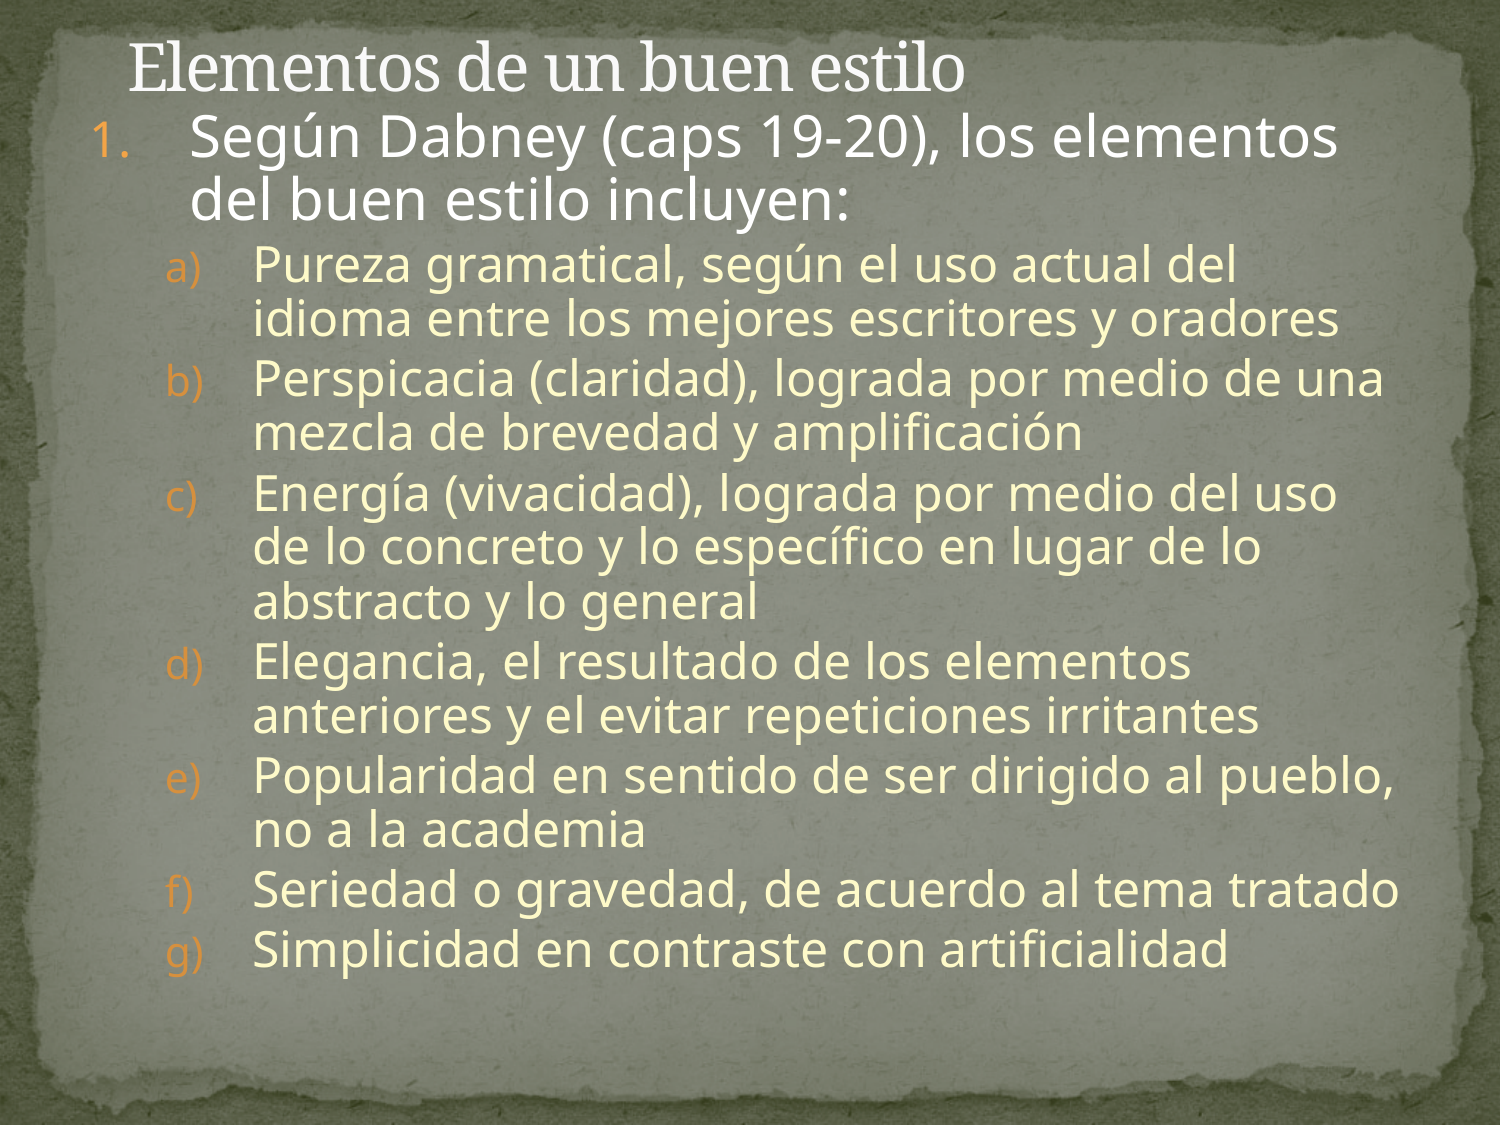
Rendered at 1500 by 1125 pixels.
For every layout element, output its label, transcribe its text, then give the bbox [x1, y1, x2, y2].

title Elementos de un buen estilo [112, 0, 1388, 113]
list Según Dabney (caps 19-20), los elementos del buen estilo incluyen: Pureza gramatical, según el uso actual del idioma entre los mejores escritores y oradores Perspicacia (claridad), lograda por medio de una mezcla de brevedad y amplificación Energía (vivacidad), lograda por medio del uso de lo concreto y lo específico en lugar de lo abstracto y lo general Elegancia, el resultado de los elementos anteriores y el evitar repeticiones irritantes Popularidad en sentido de ser dirigido al pueblo, no a la academia Seriedad o gravedad, de acuerdo al tema tratado Simplicidad en contraste con artificialidad [75, 99, 1425, 1125]
